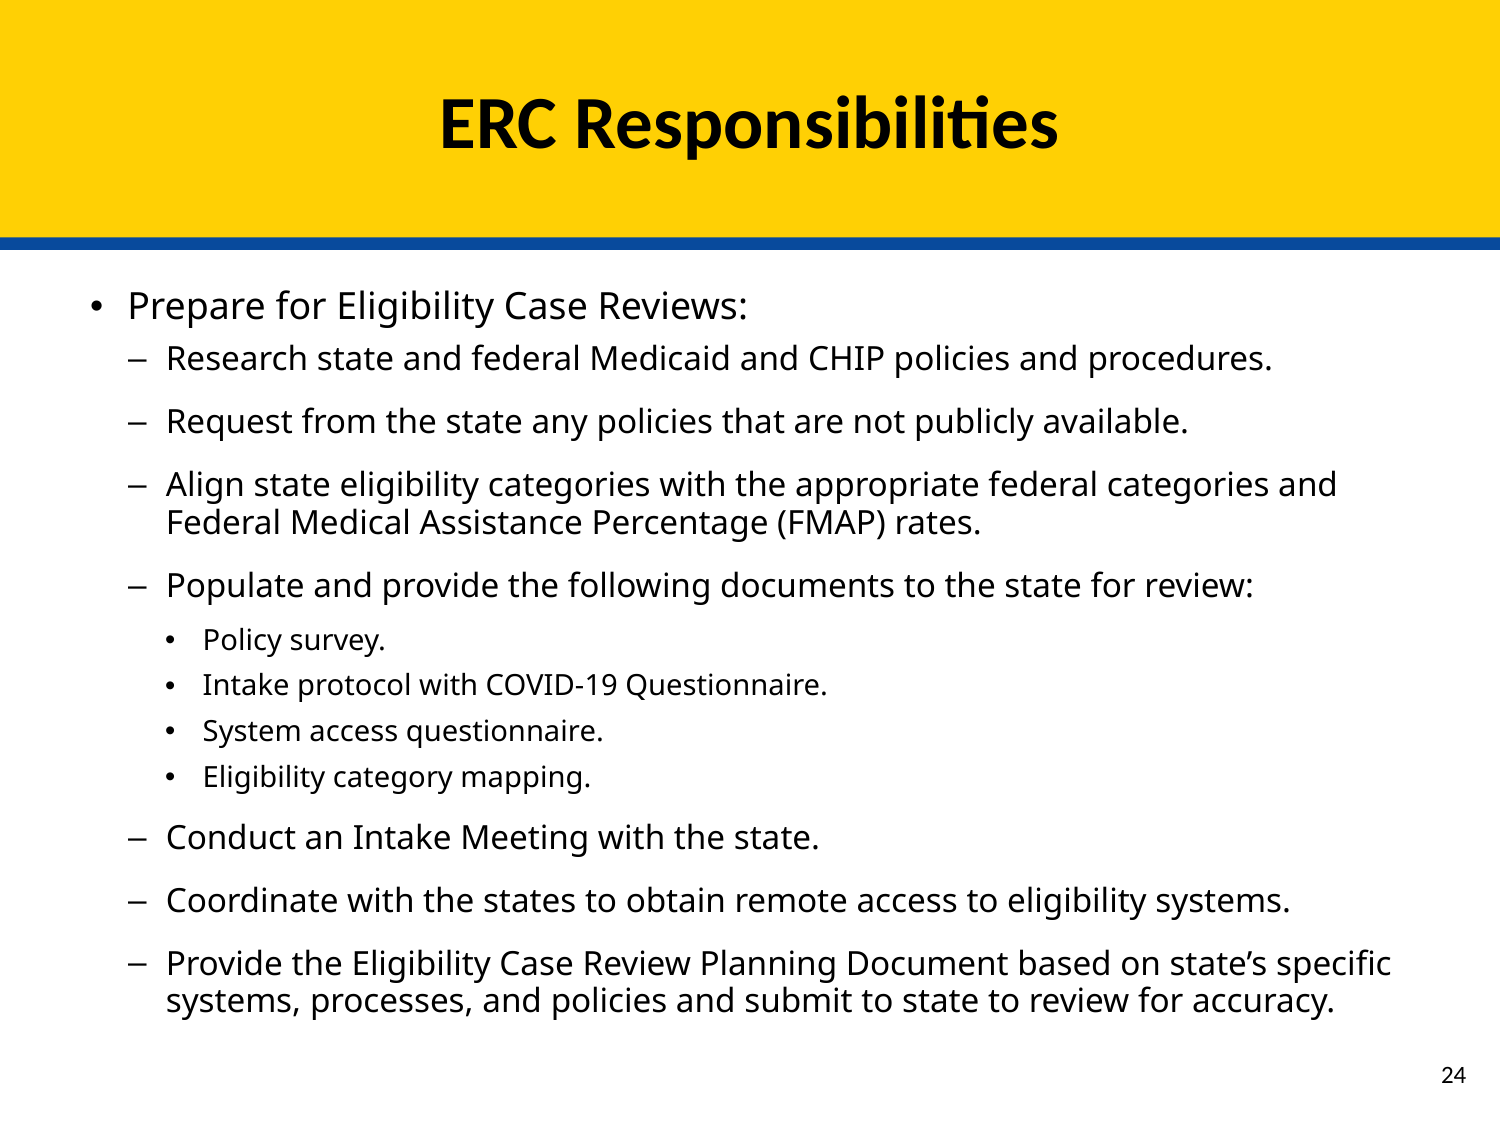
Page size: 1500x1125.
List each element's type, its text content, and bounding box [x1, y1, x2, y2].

title ERC Responsibilities [0, 0, 1500, 238]
slide_number 23 [1406, 1043, 1482, 1104]
list Prepare for Eligibility Case Reviews: Research state and federal Medicaid and CHIP policies and procedures. Request from the state any policies that are not publicly available. Align state eligibility categories with the appropriate federal categories and Federal Medical Assistance Percentage (FMAP) rates. Populate and provide the following documents to the state for review: Policy survey. Intake protocol with COVID-19 Questionnaire. System access questionnaire. Eligibility category mapping. Conduct an Intake Meeting with the state. Coordinate with the states to obtain remote access to eligibility systems. Provide the Eligibility Case Review Planning Document based on state’s specific systems, processes, and policies and submit to state to review for accuracy. [75, 277, 1425, 1044]
